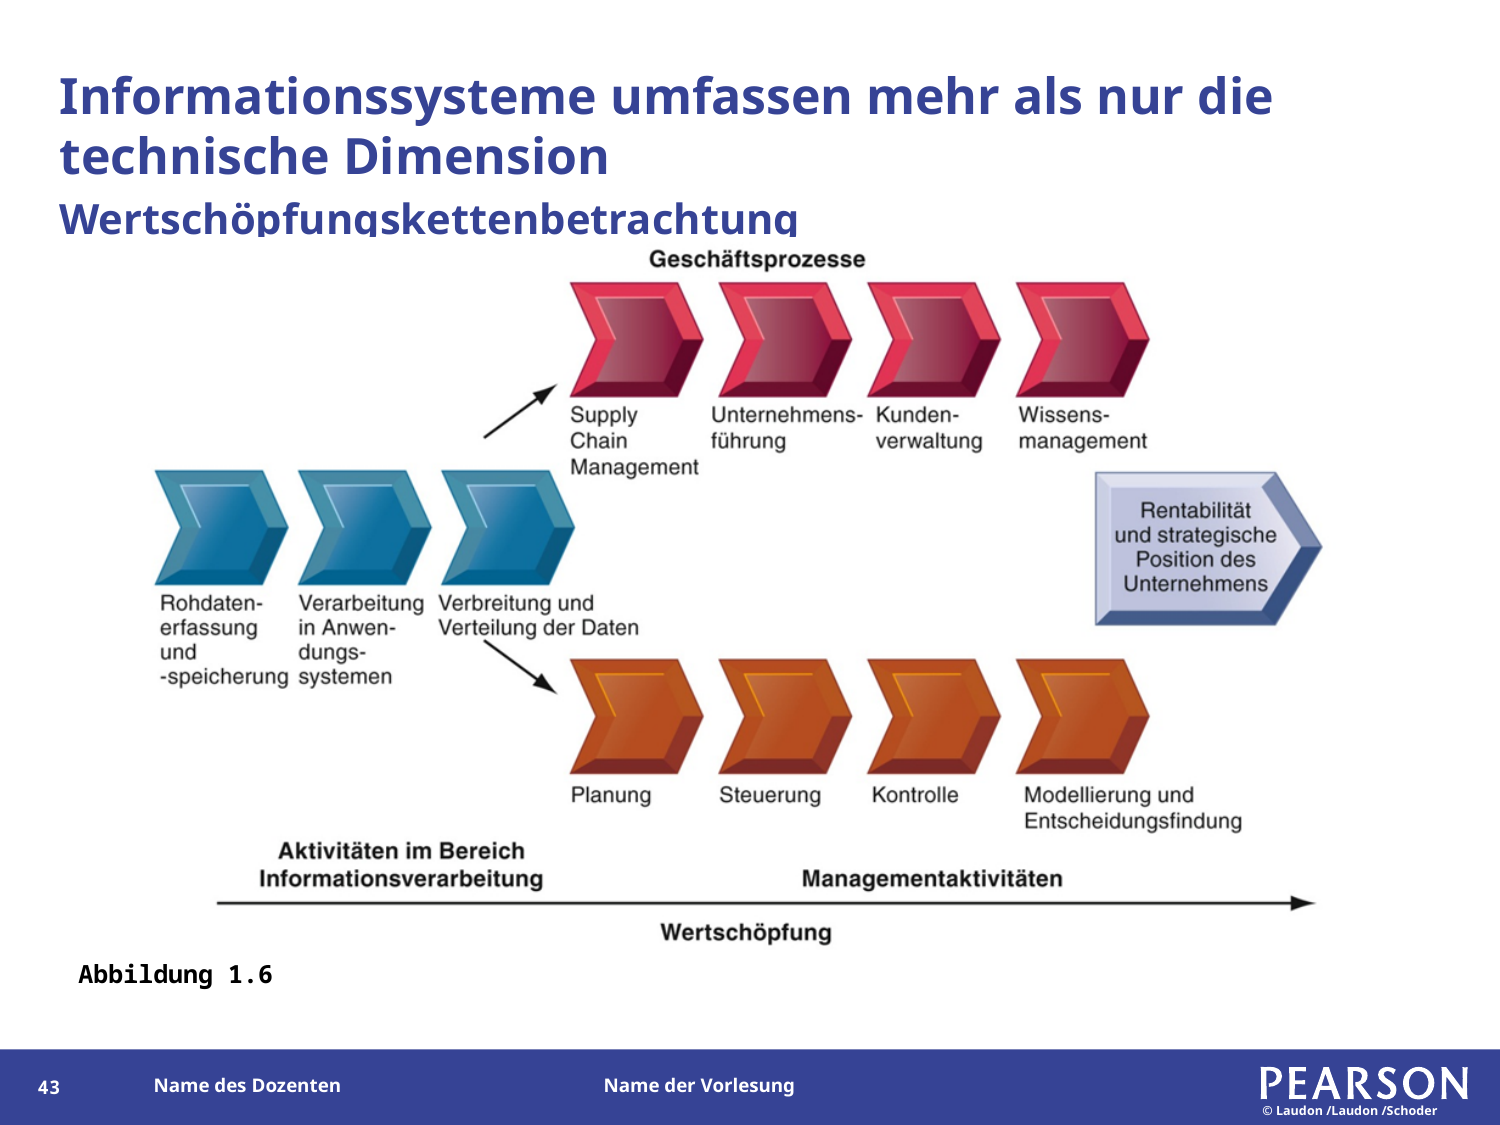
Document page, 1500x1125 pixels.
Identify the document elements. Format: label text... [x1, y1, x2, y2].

subtitle Wertschöpfungskettenbetrachtung [59, 192, 1410, 236]
slide_number 42 [22, 1067, 136, 1098]
text_box Abbildung 1.6 [63, 960, 289, 996]
picture [58, 237, 1419, 952]
title Informationssysteme umfassen mehr als nur die technische Dimension [59, 64, 1410, 192]
